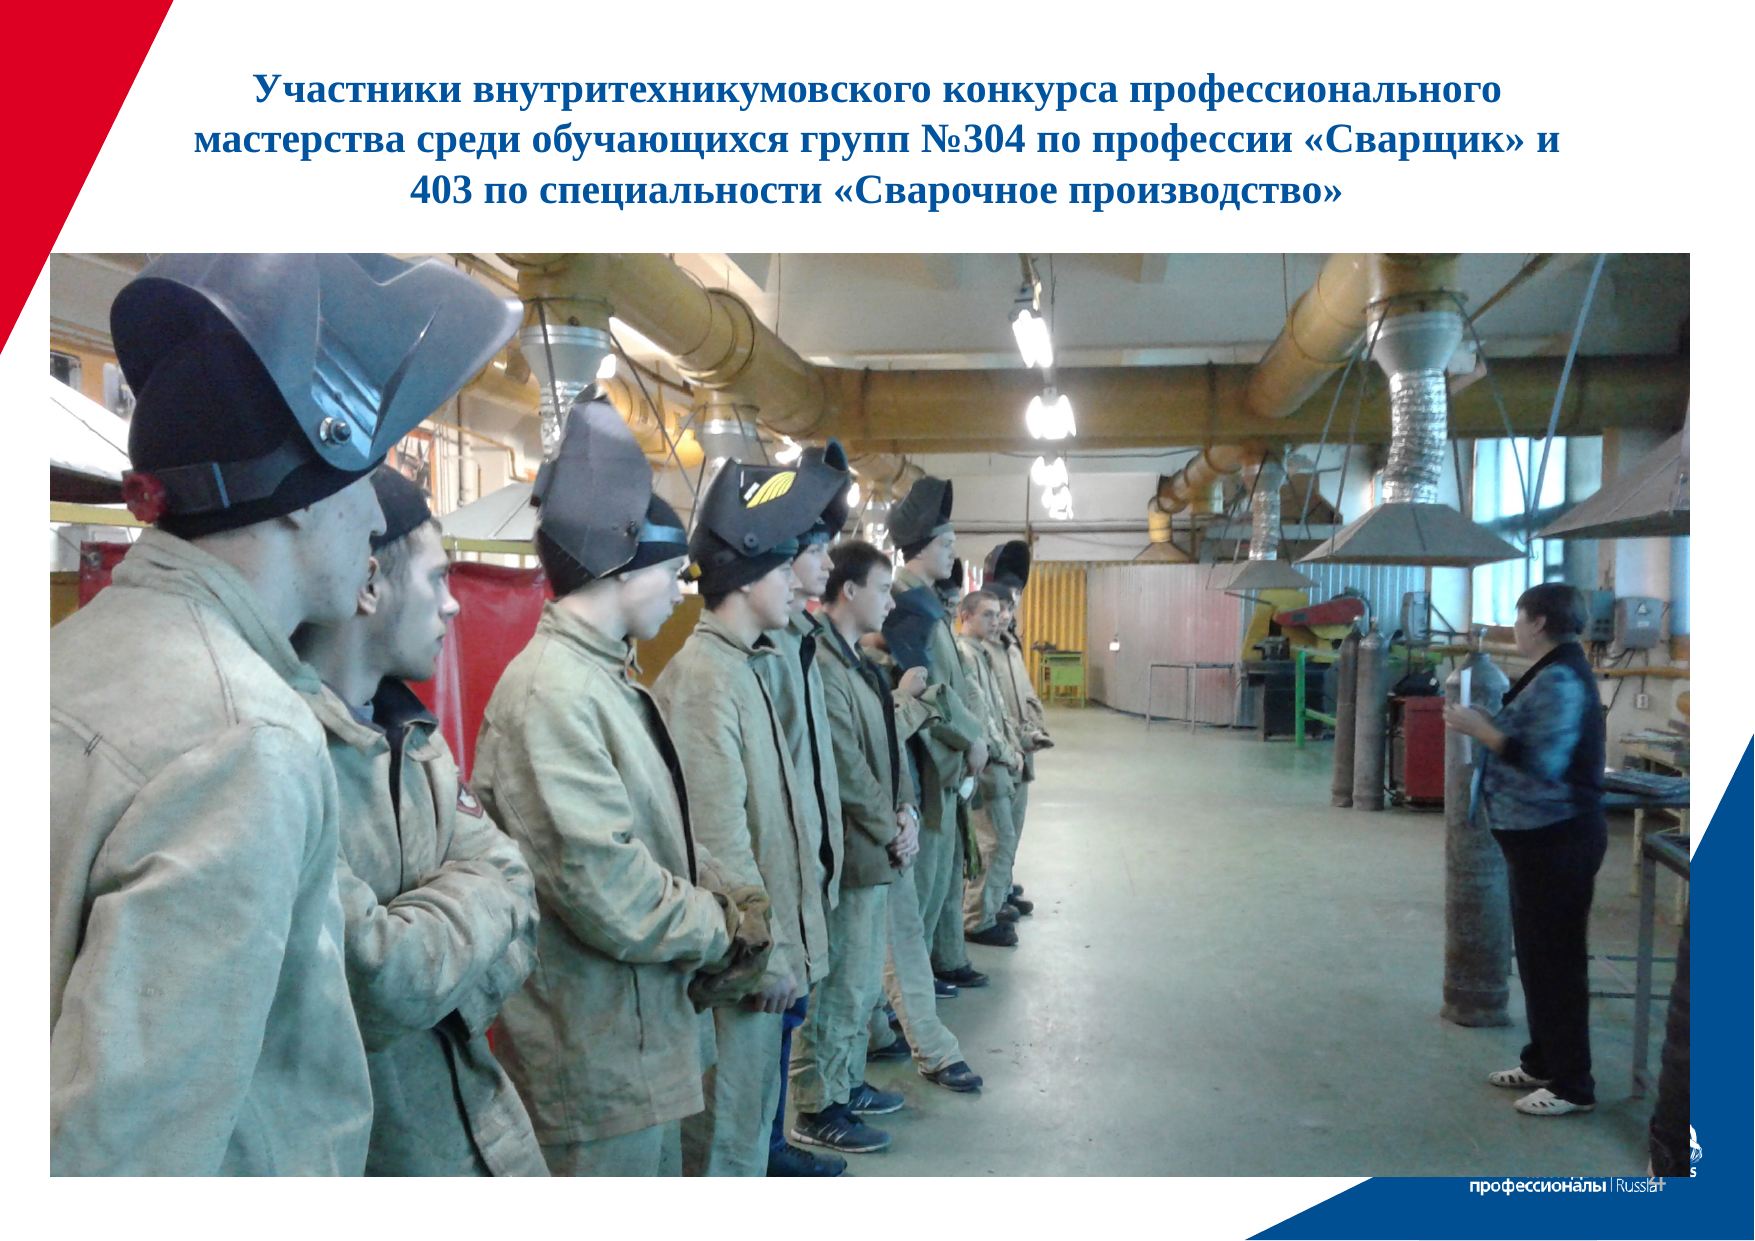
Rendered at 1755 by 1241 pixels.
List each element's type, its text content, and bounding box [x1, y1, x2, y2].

title Участники внутритехникумовского конкурса профессионального мастерства среди обучающихся групп №304 по профессии «Сварщик» и 403 по специальности «Сварочное производство» [179, 61, 1575, 213]
picture [49, 253, 1703, 1196]
slide_number 4 [1263, 1185, 1667, 1216]
